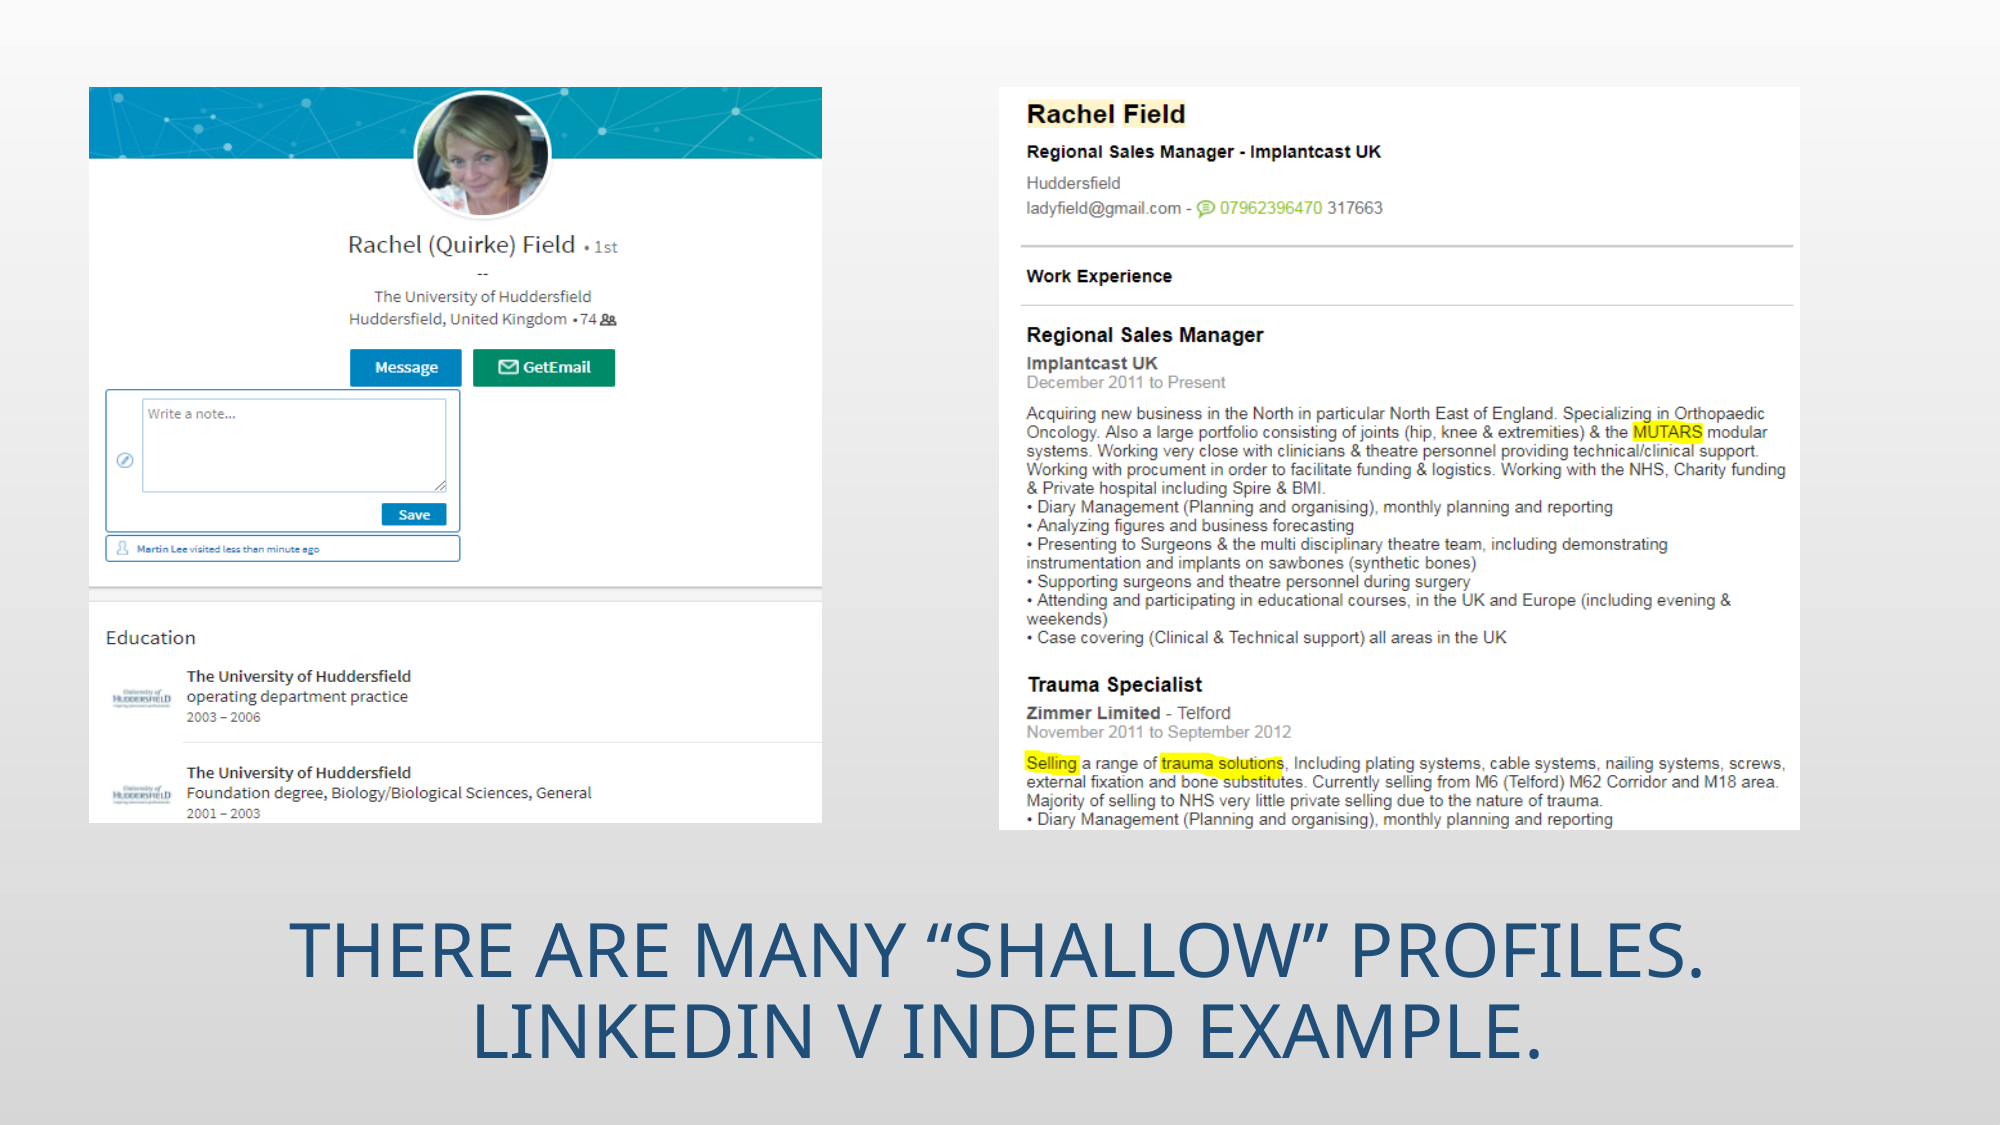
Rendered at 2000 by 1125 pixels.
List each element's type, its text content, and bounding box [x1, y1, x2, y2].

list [999, 87, 1800, 830]
title There are many “shallow” profiles. Linkedin V Indeed example. [52, 802, 1964, 1083]
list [89, 87, 822, 823]
